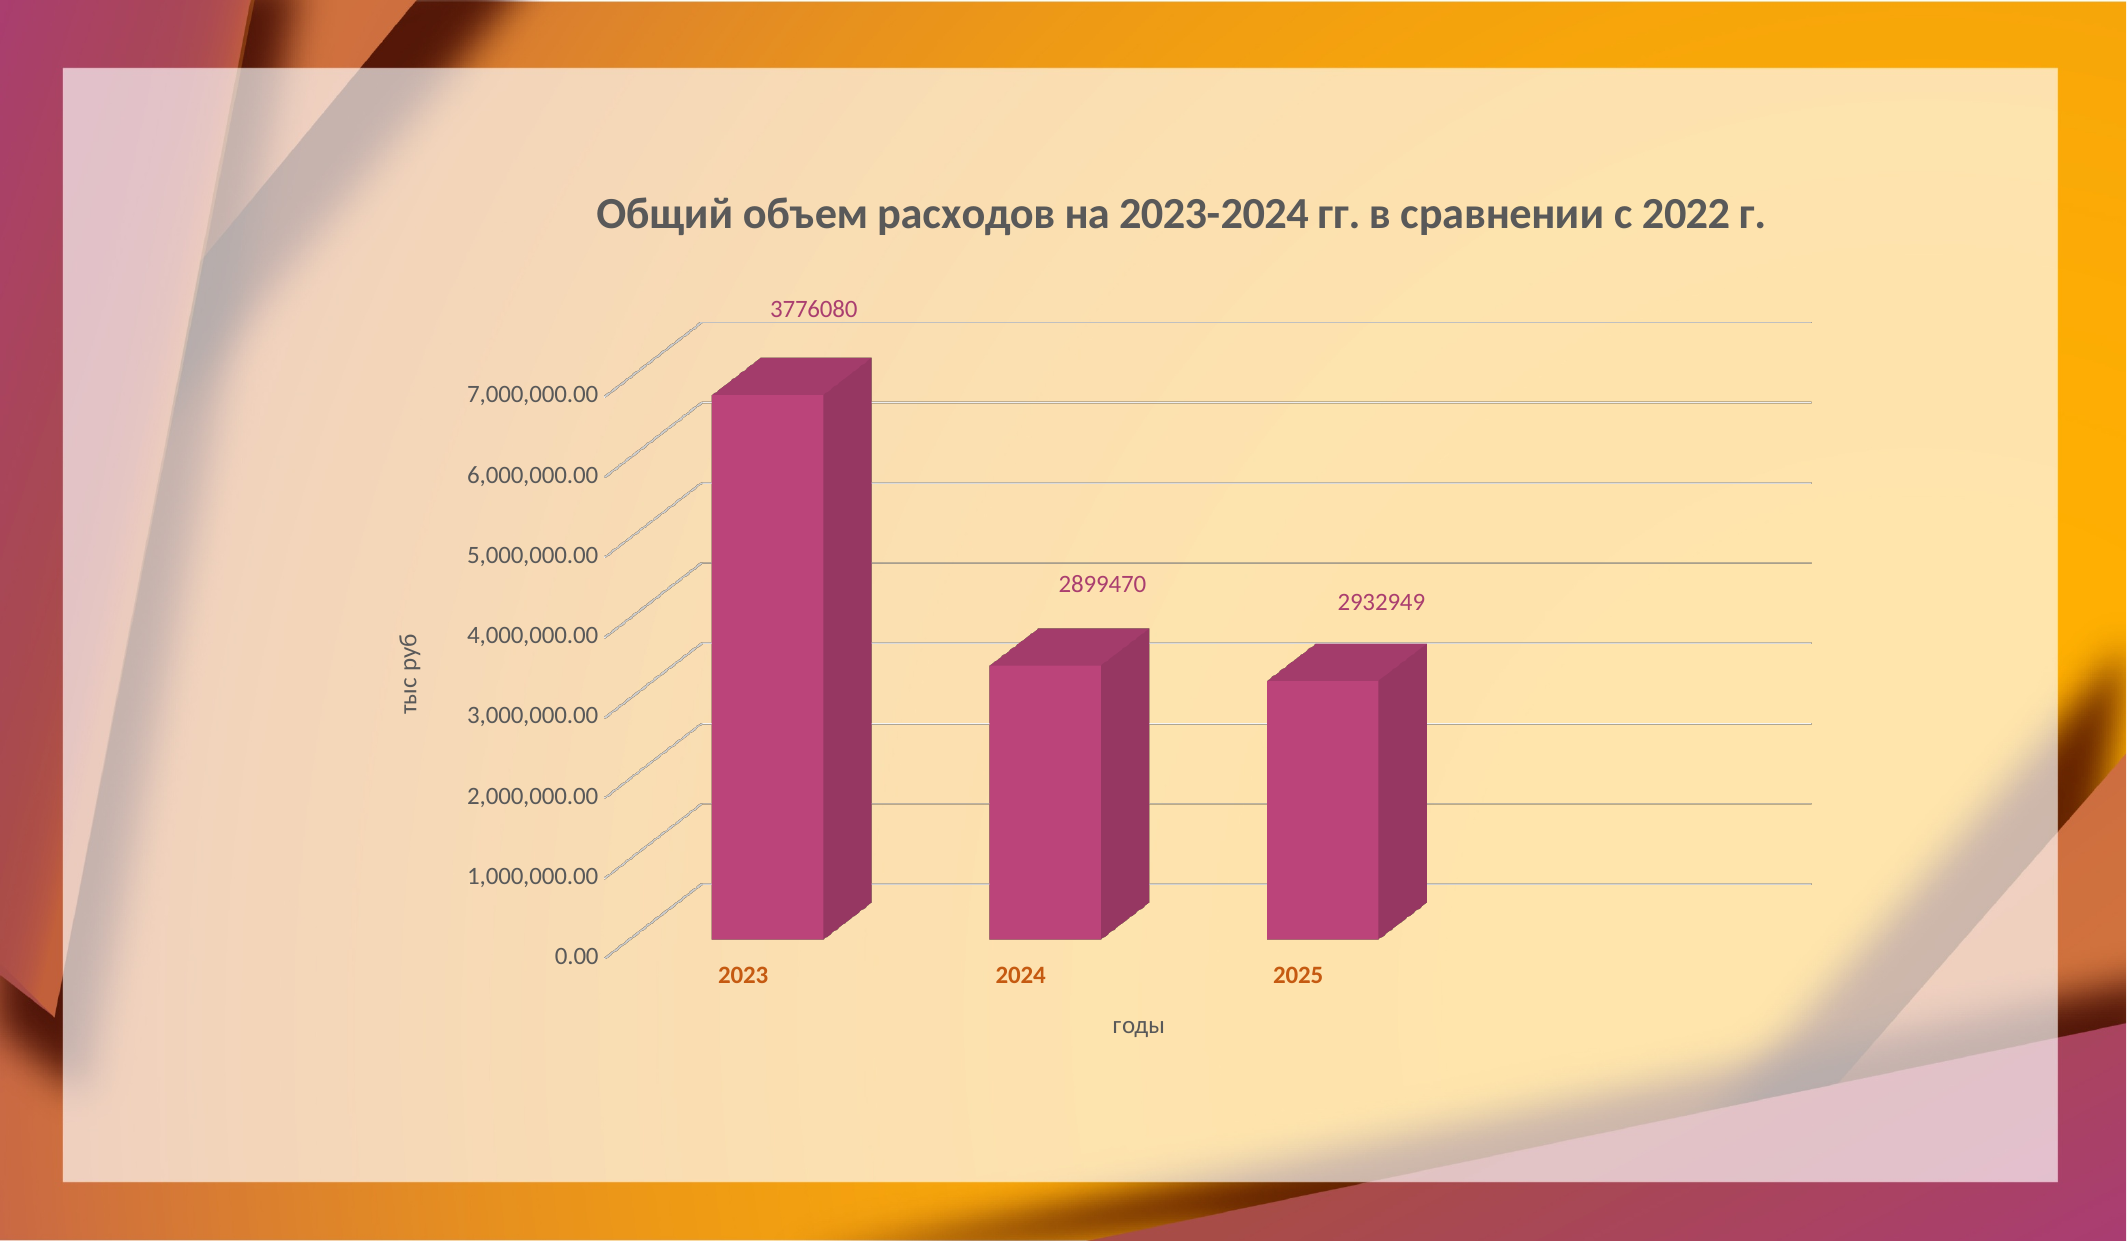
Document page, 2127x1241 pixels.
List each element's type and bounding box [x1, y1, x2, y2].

chart [309, 175, 1877, 1065]
picture [0, 0, 2127, 1241]
